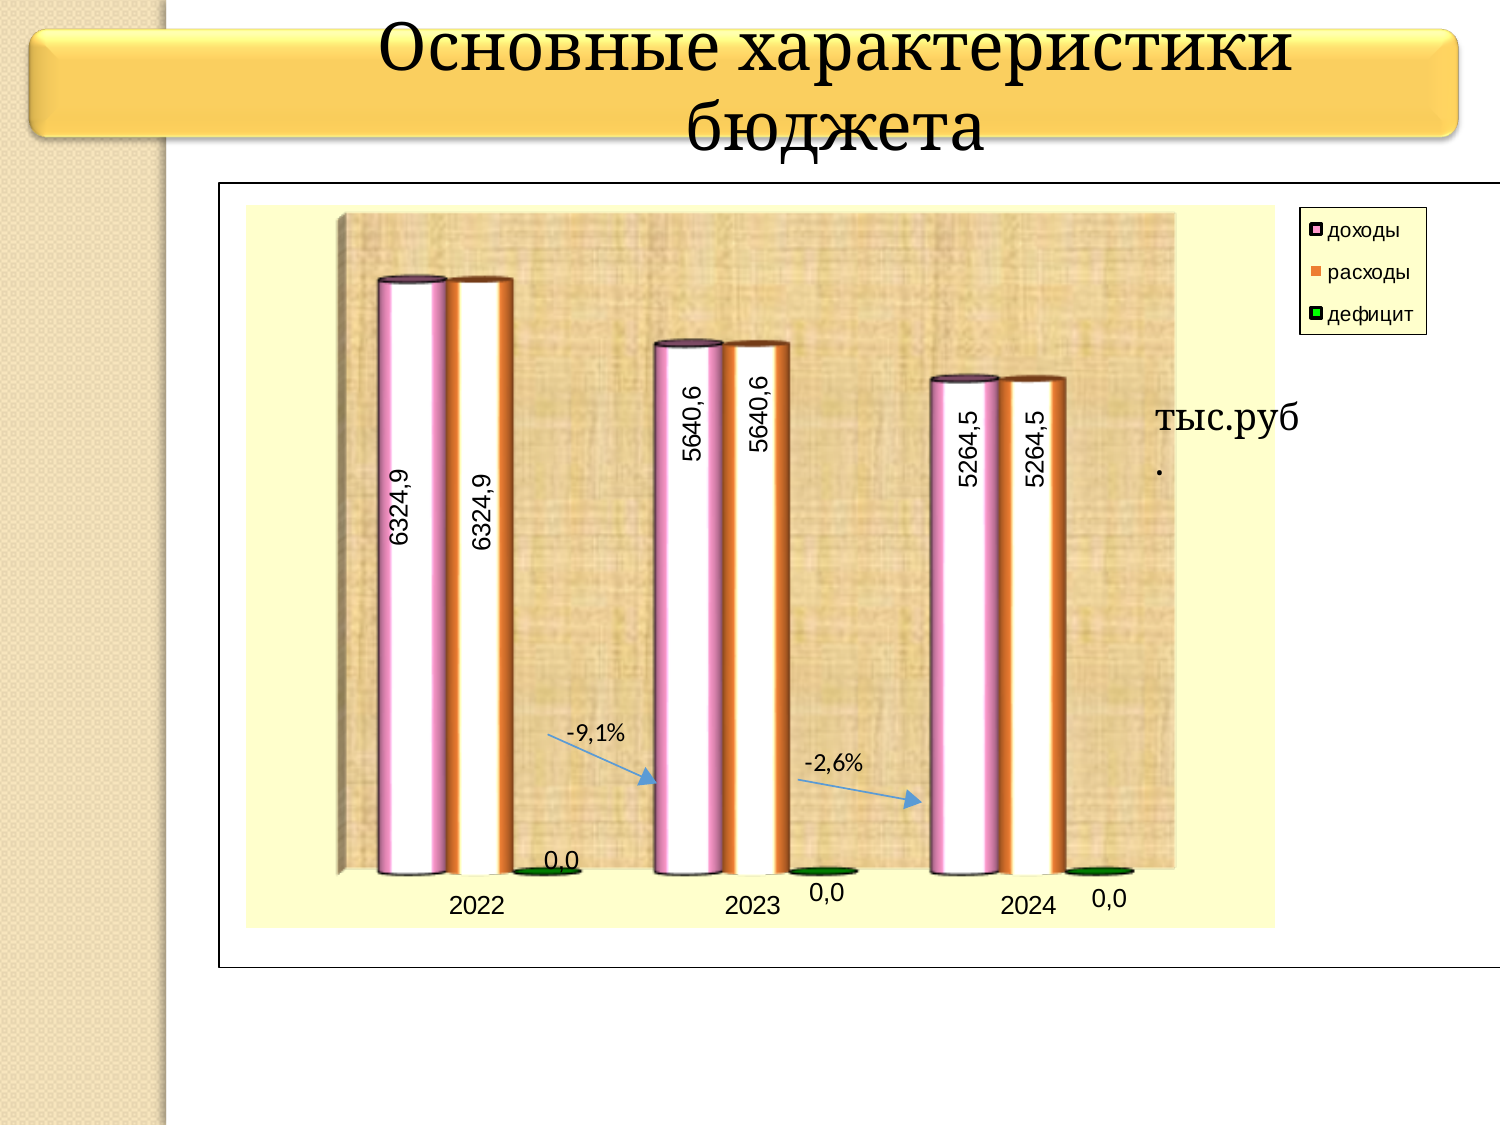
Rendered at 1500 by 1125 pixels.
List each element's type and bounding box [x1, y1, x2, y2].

text_box [205, 169, 1500, 981]
text_box [18, 10, 1469, 152]
